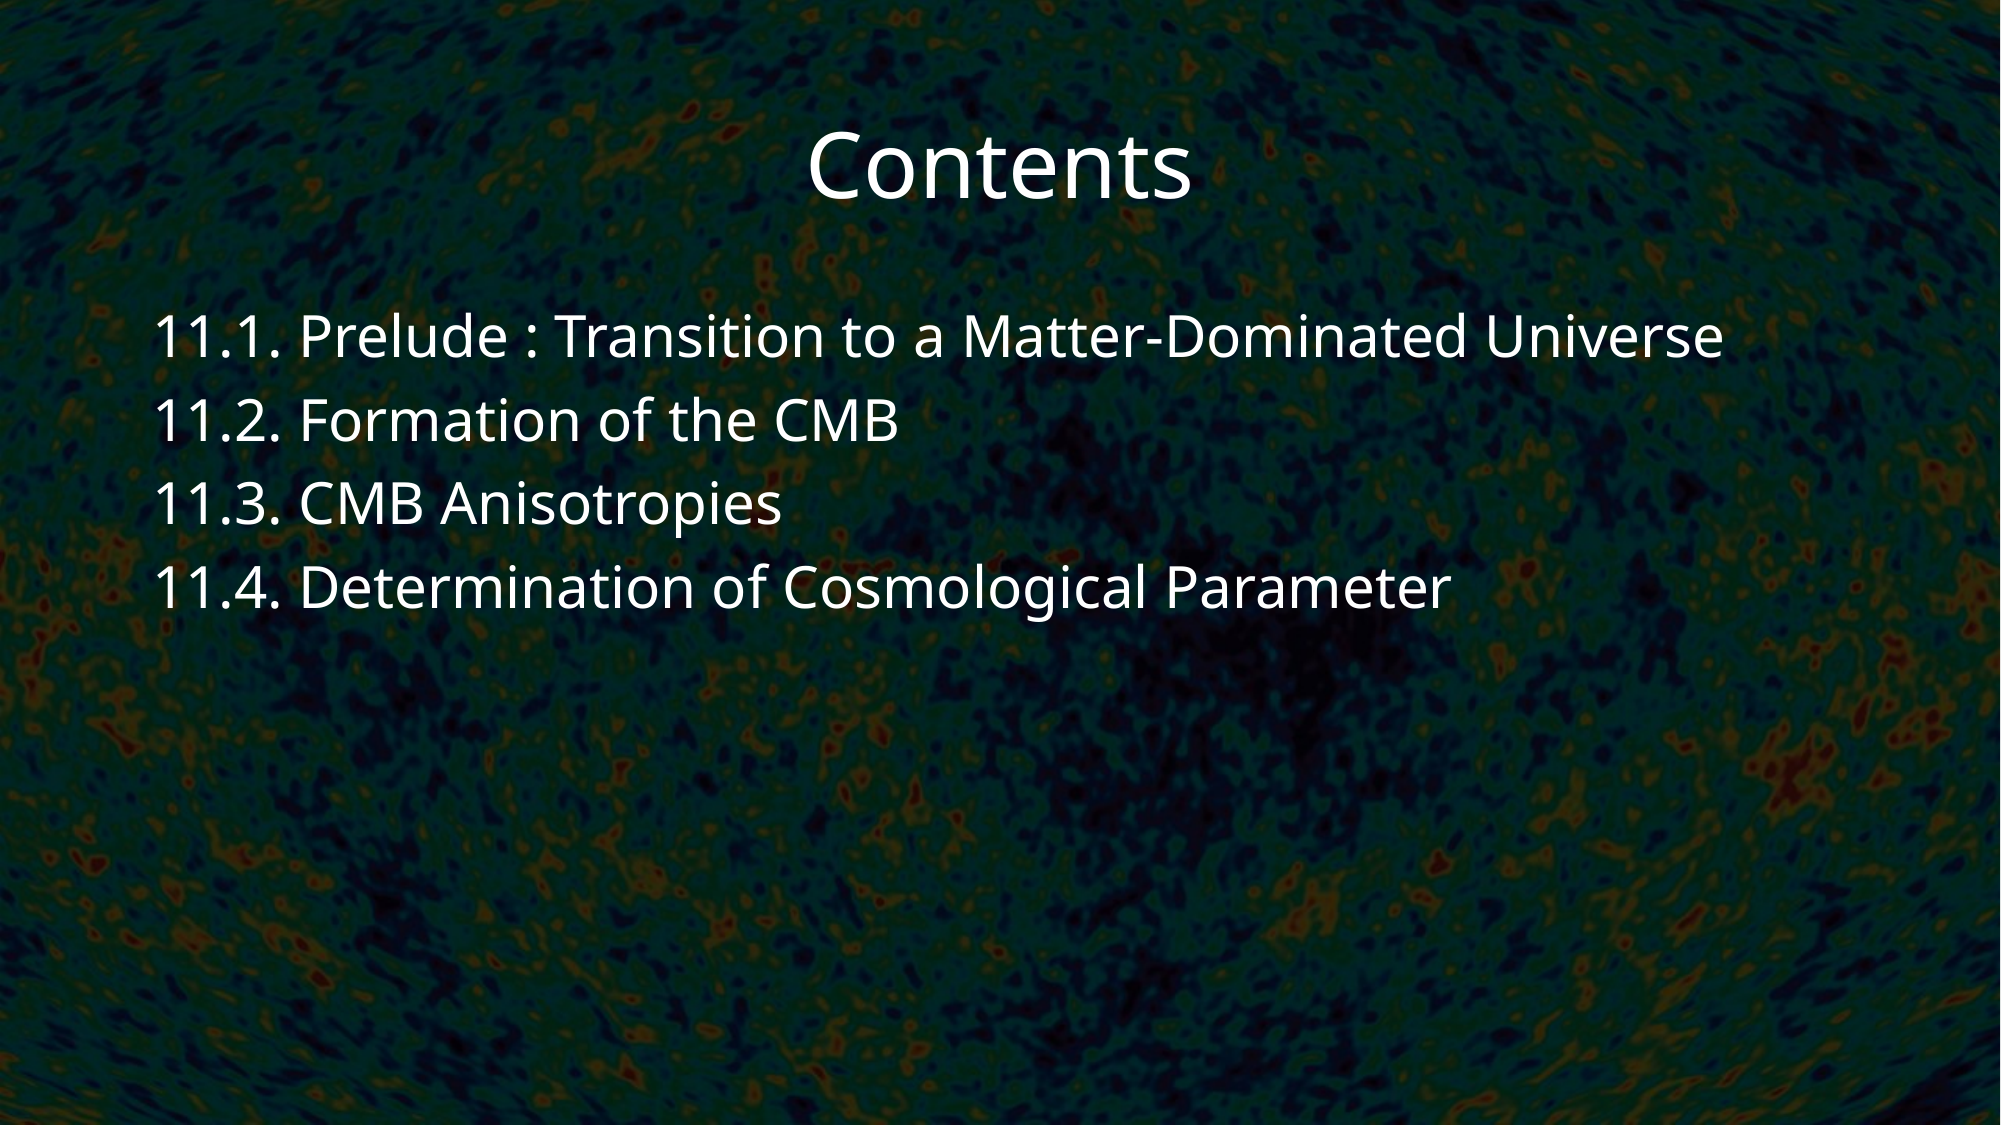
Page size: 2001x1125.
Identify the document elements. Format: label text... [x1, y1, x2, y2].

picture [0, 0, 2001, 1125]
title Contents [137, 59, 1863, 278]
list 11.1. Prelude : Transition to a Matter-Dominated Universe 11.2. Formation of the CMB 11.3. CMB Anisotropies 11.4. Determination of Cosmological Parameter [137, 299, 1863, 822]
